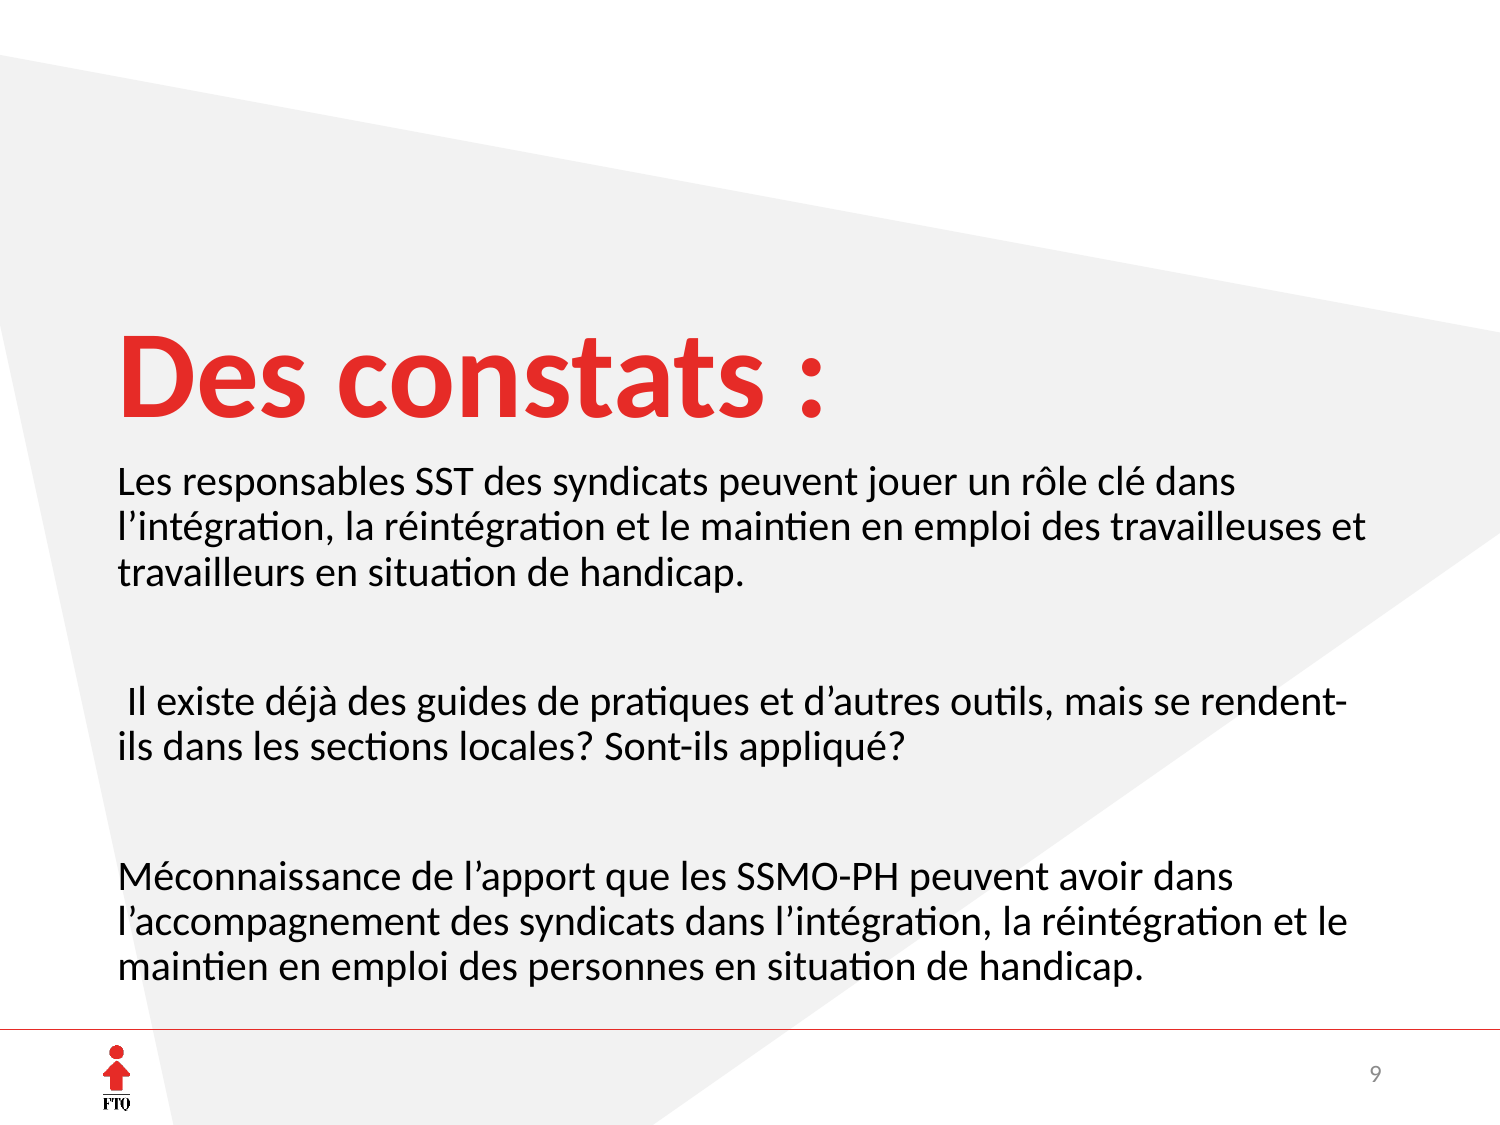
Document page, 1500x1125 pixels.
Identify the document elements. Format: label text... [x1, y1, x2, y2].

picture [103, 1045, 131, 1111]
title Des constats : [102, 280, 1397, 451]
slide_number 9 [1059, 1042, 1397, 1103]
list Les responsables SST des syndicats peuvent jouer un rôle clé dans l’intégration, la réintégration et le maintien en emploi des travailleuses et travailleurs en situation de handicap. Il existe déjà des guides de pratiques et d’autres outils, mais se rendent-ils dans les sections locales? Sont-ils appliqué? Méconnaissance de l’apport que les SSMO-PH peuvent avoir dans l’accompagnement des syndicats dans l’intégration, la réintégration et le maintien en emploi des personnes en situation de handicap. [102, 451, 1397, 999]
